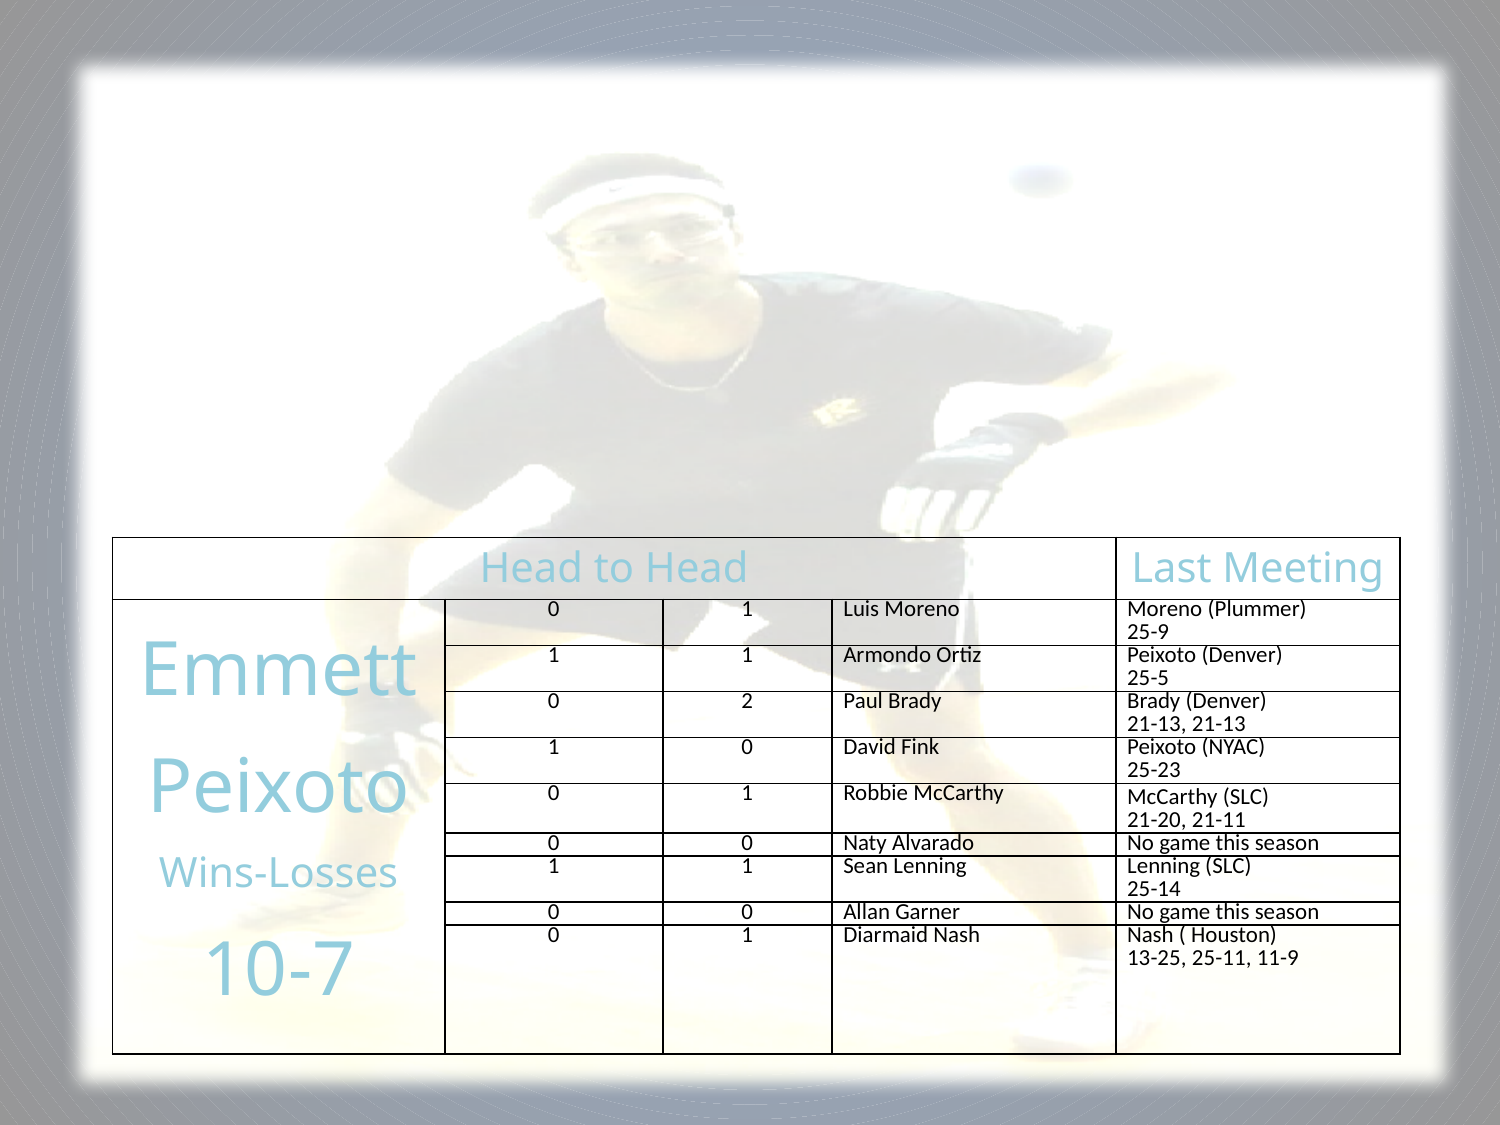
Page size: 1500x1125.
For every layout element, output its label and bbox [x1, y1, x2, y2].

picture [62, 49, 1463, 1101]
